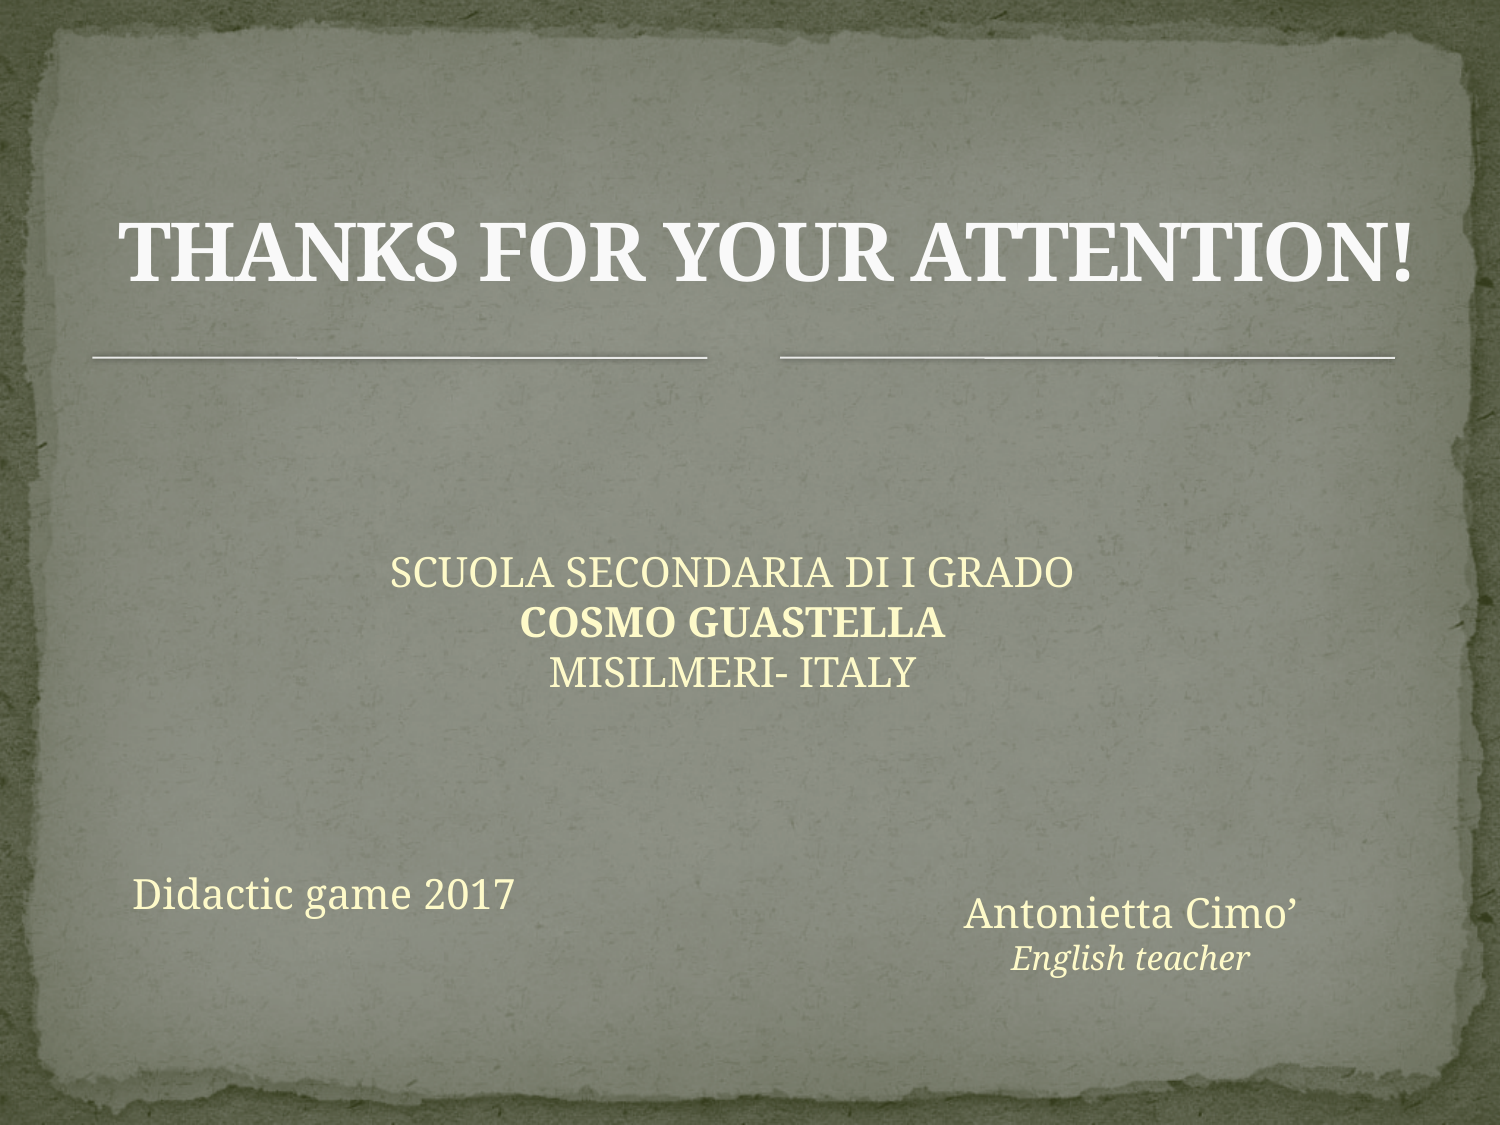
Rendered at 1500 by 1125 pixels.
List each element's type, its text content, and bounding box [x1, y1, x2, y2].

list Antonietta Cimo’ English teacher [853, 842, 1408, 986]
title THANKS FOR YOUR ATTENTION! [93, 105, 1444, 306]
list Didactic game 2017 [115, 853, 623, 928]
list SCUOLA SECONDARIA DI I GRADO COSMO GUASTELLA MISILMERI- ITALY [314, 631, 1150, 705]
